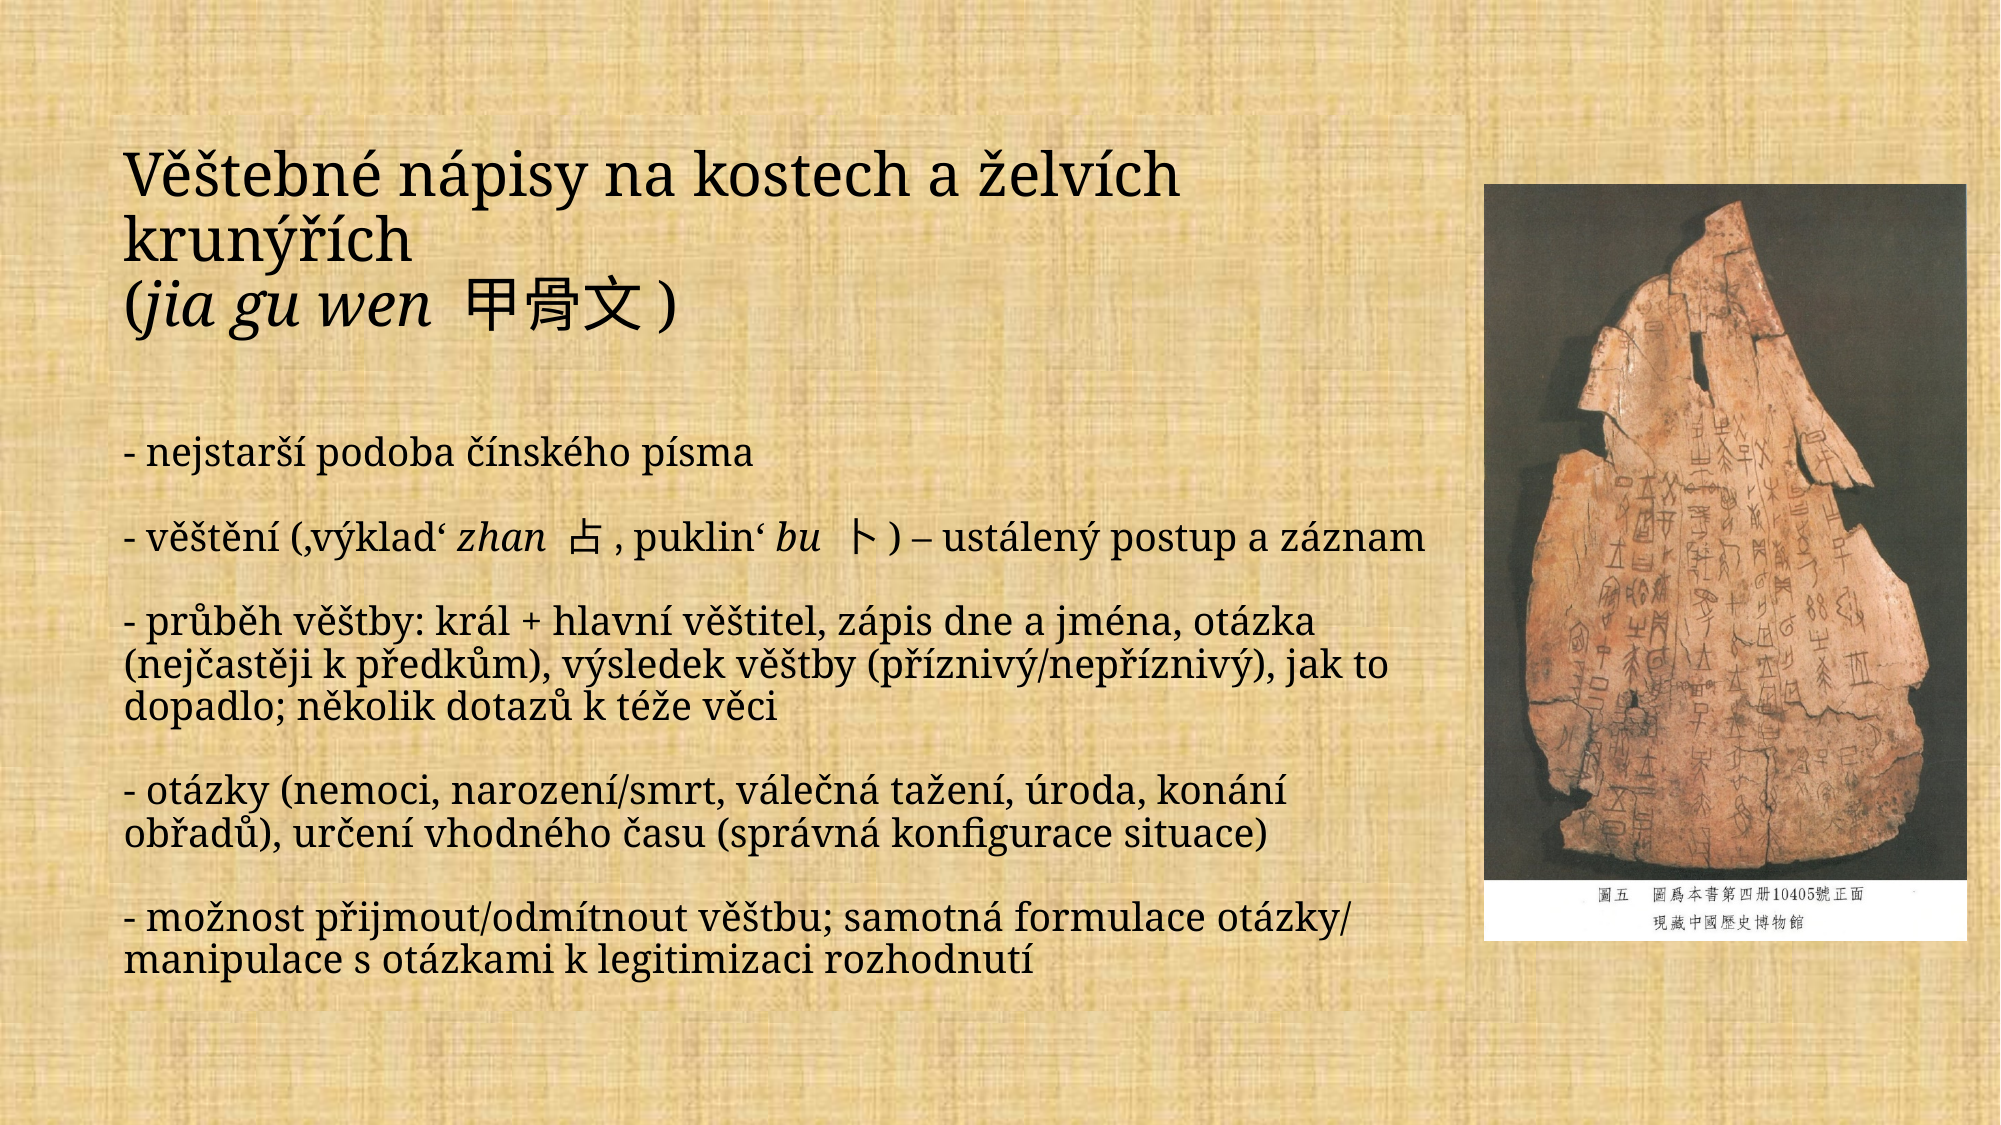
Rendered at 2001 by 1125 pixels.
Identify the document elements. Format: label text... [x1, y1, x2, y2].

title Věštebné nápisy na kostech a želvích krunýřích (jia gu wen 甲骨文) - nejstarší podoba čínského písma - věštění (‚výklad‘ zhan 占 ‚puklin‘ bu 卜) – ustálený postup a záznam - průběh věštby: král + hlavní věštitel, zápis dne a jména, otázka (nejčastěji k předkům), výsledek věštby (příznivý/nepříznivý), jak to dopadlo; několik dotazů k téže věci - otázky (nemoci, narození/smrt, válečná tažení, úroda, konání obřadů), určení vhodného času (správná konfigurace situace) - možnost přijmout/odmítnout věštbu; samotná formulace otázky/ manipulace s otázkami k legitimizaci rozhodnutí [108, 115, 1466, 1011]
picture [0, 0, 2001, 1125]
